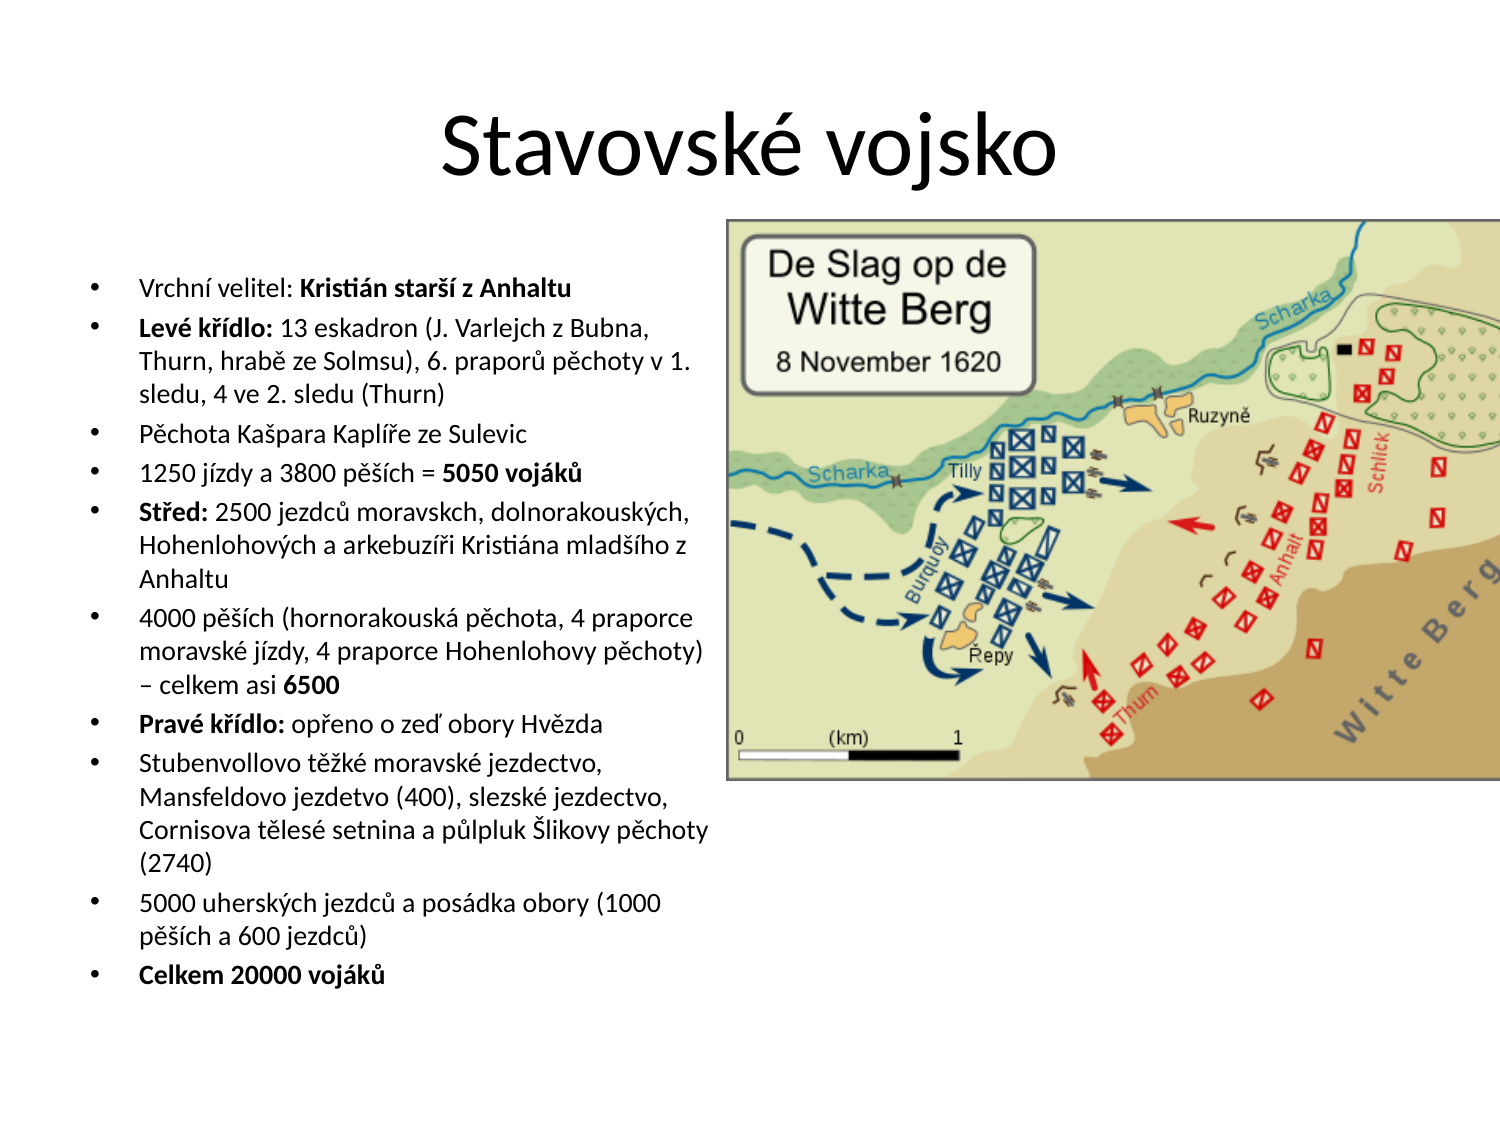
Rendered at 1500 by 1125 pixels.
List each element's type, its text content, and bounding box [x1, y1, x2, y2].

title Stavovské vojsko [75, 45, 1425, 233]
picture [726, 219, 1500, 782]
list Vrchní velitel: Kristián starší z Anhaltu Levé křídlo: 13 eskadron (J. Varlejch z Bubna, Thurn, hrabě ze Solmsu), 6. praporů pěchoty v 1. sledu, 4 ve 2. sledu (Thurn) Pěchota Kašpara Kaplíře ze Sulevic 1250 jízdy a 3800 pěších = 5050 vojáků Střed: 2500 jezdců moravskch, dolnorakouských, Hohenlohových a arkebuzíři Kristiána mladšího z Anhaltu 4000 pěších (hornorakouská pěchota, 4 praporce moravské jízdy, 4 praporce Hohenlohovy pěchoty) – celkem asi 6500 Pravé křídlo: opřeno o zeď obory Hvězda Stubenvollovo těžké moravské jezdectvo, Mansfeldovo jezdetvo (400), slezské jezdectvo, Cornisova tělesé setnina a půlpluk Šlikovy pěchoty (2740) 5000 uherských jezdců a posádka obory (1000 pěších a 600 jezdců) Celkem 20000 vojáků [75, 262, 738, 1005]
